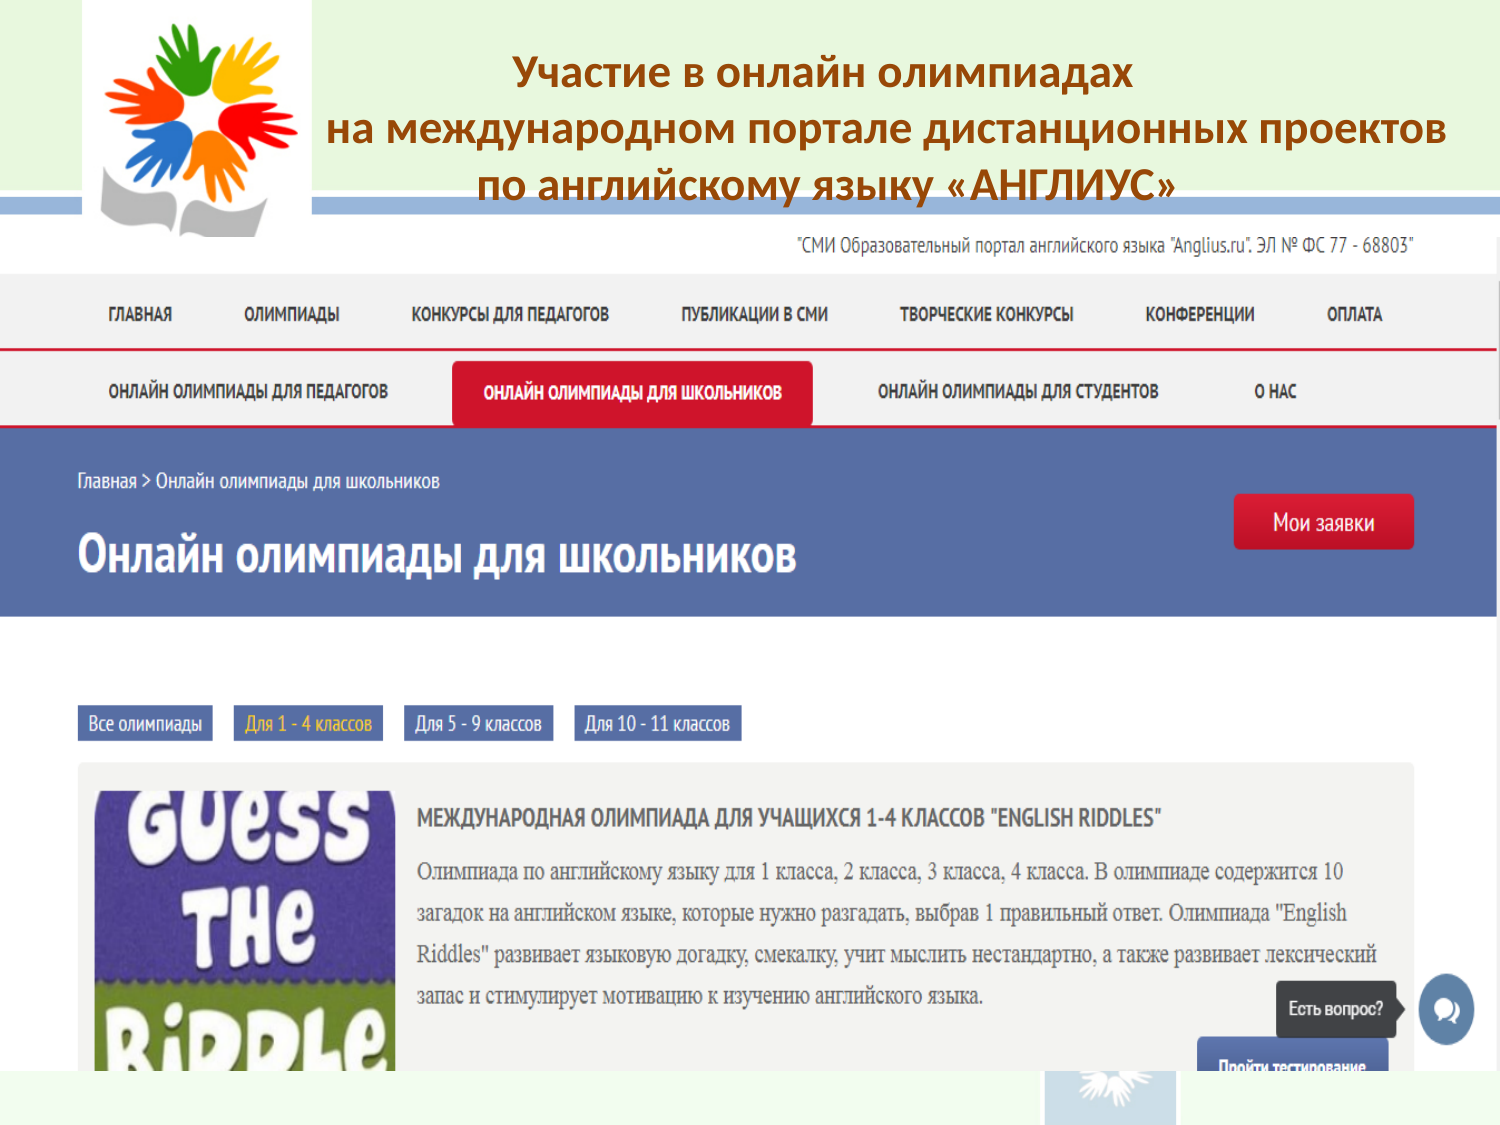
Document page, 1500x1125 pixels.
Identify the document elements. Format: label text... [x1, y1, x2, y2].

picture [0, 0, 1500, 1125]
title Участие в онлайн олимпиадах на международном портале дистанционных проектов по английскому языку «АНГЛИУС» [153, 30, 1500, 219]
